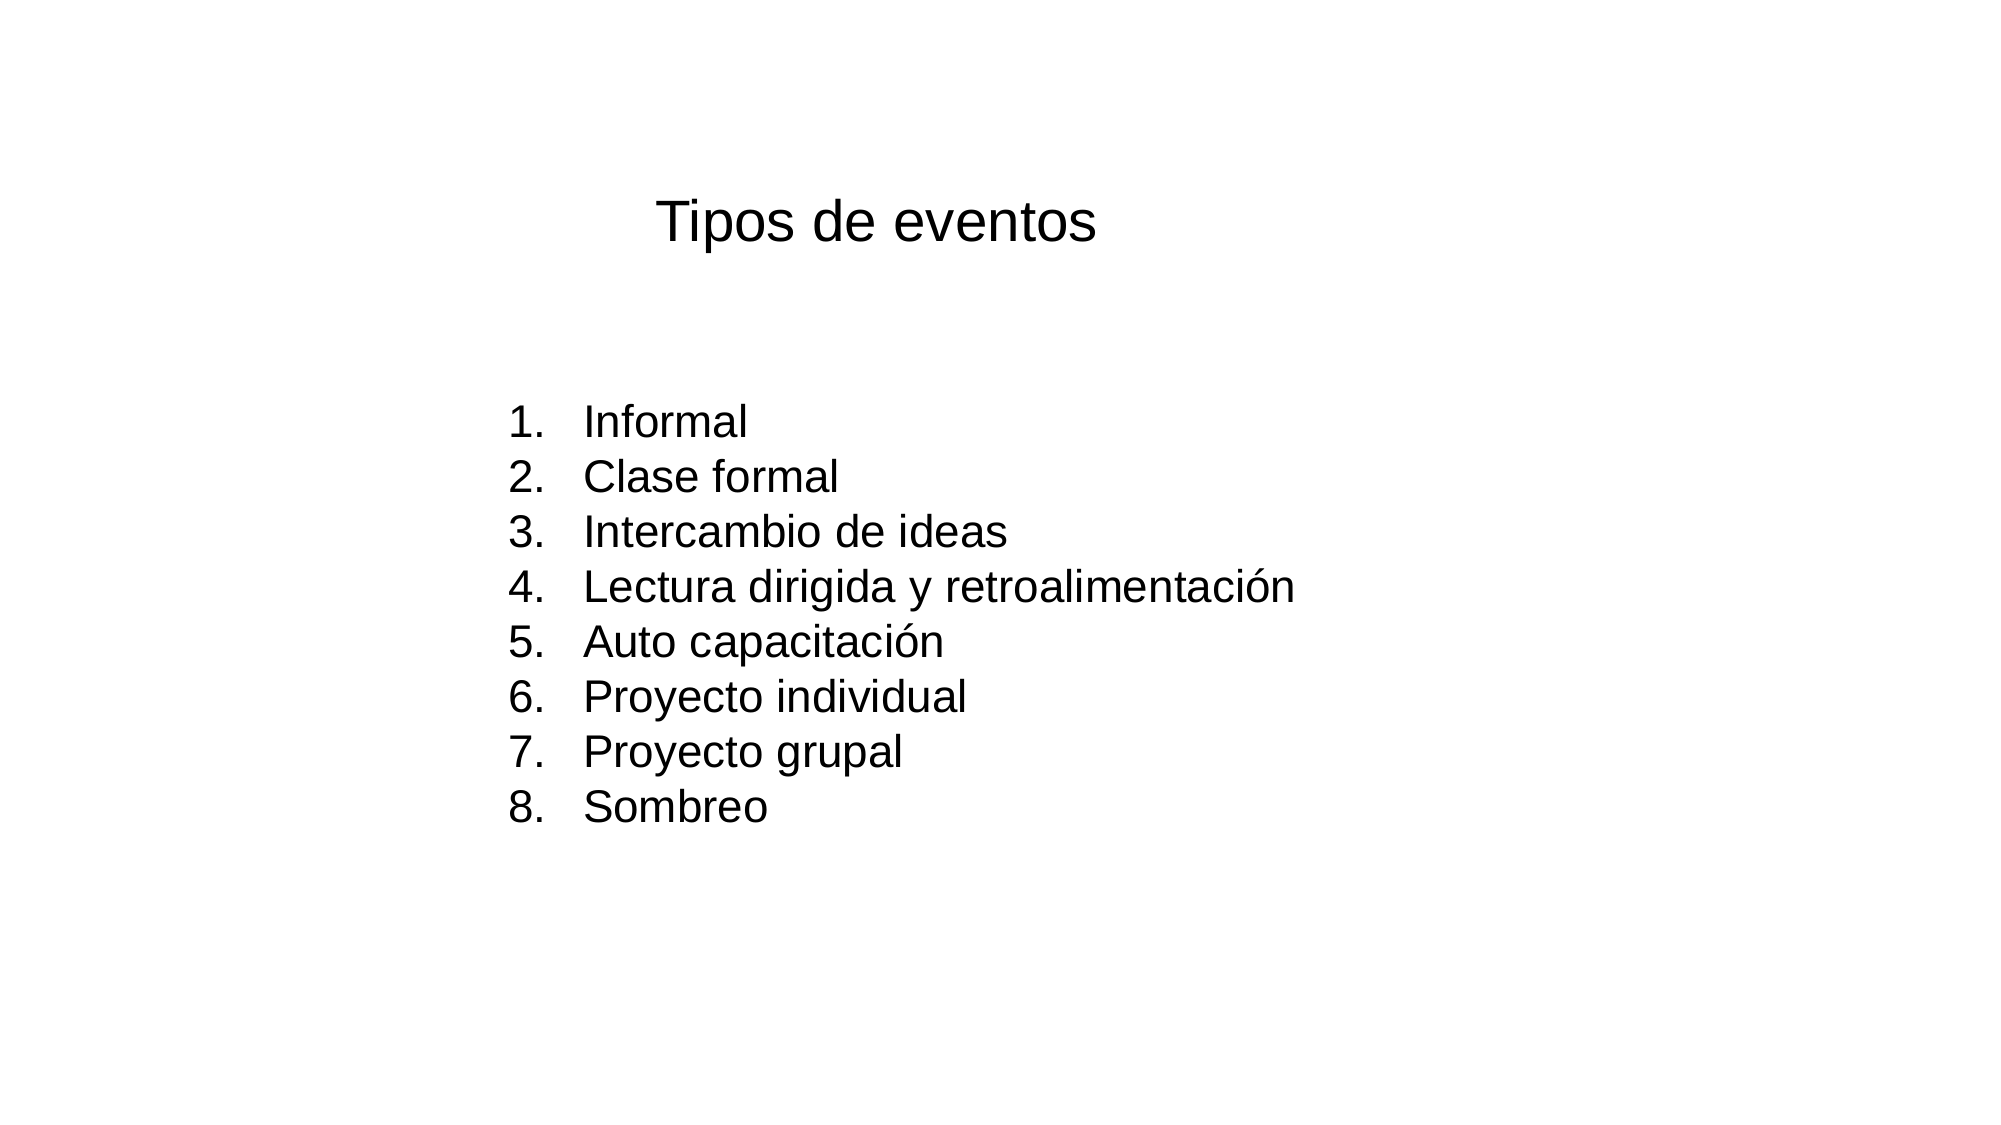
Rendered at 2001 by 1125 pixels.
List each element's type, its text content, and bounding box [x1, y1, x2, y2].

text_box Tipos de eventos [406, 176, 1348, 261]
text_box Informal Clase formal Intercambio de ideas Lectura dirigida y retroalimentación Auto capacitación Proyecto individual Proyecto grupal Sombreo [493, 384, 1435, 840]
